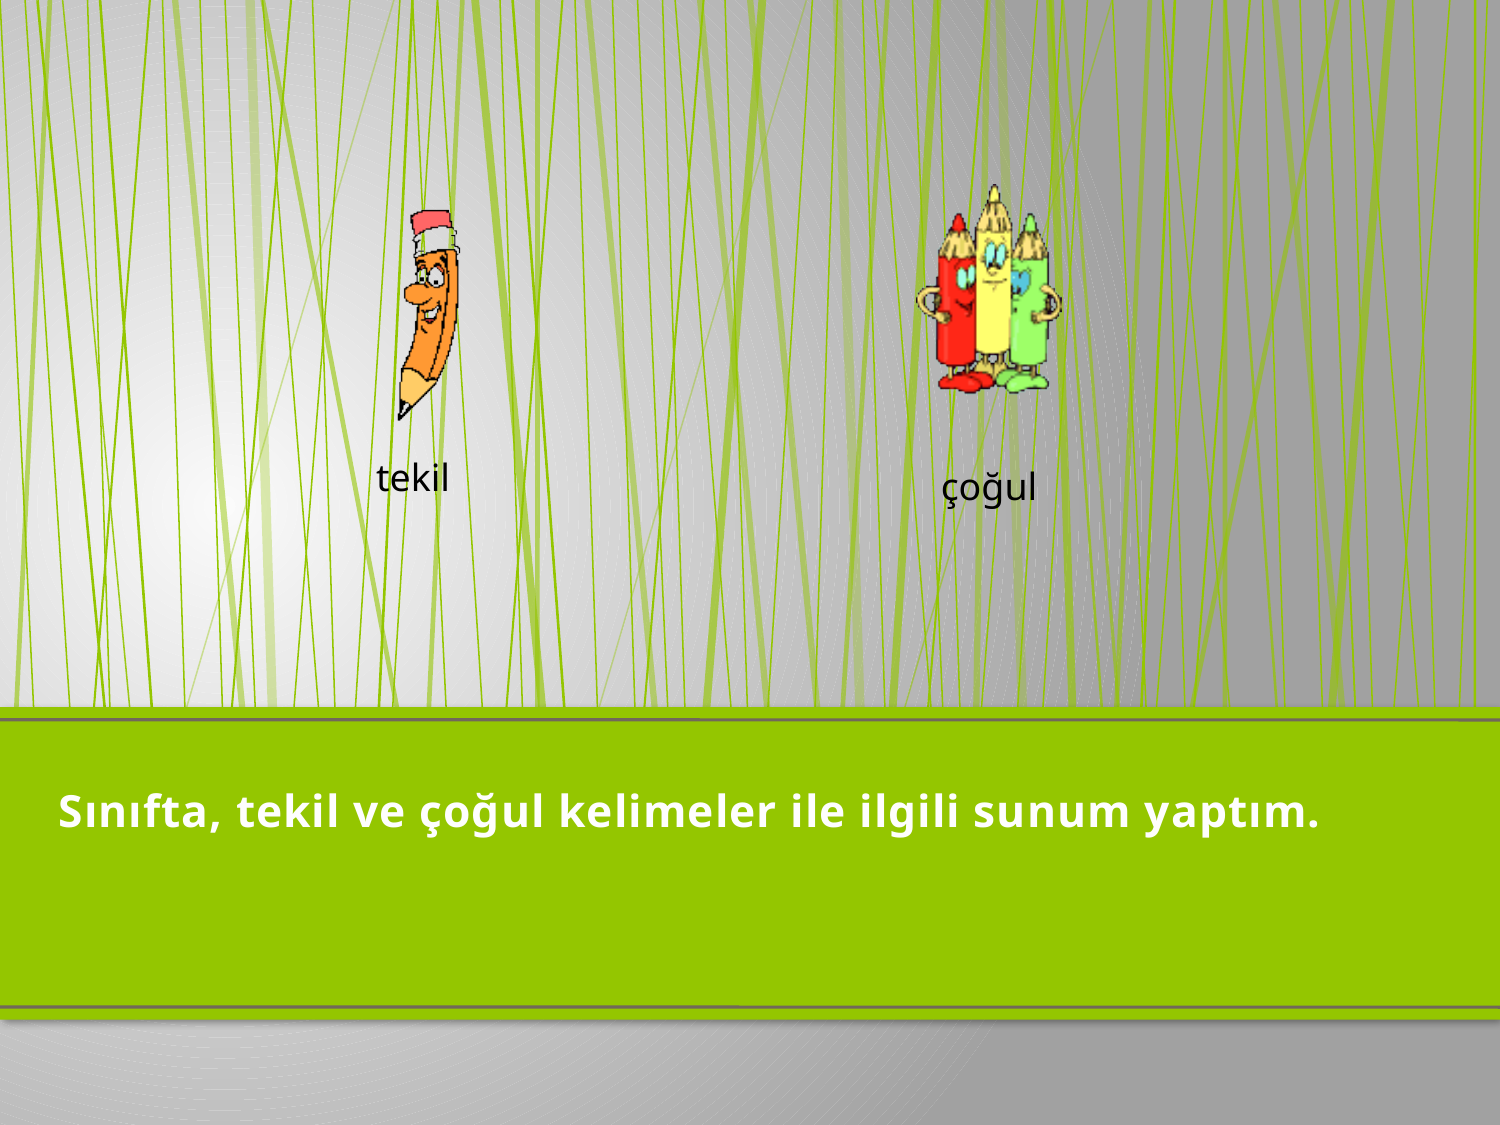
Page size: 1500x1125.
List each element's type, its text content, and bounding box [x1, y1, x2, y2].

picture [334, 162, 492, 476]
picture [916, 184, 1062, 398]
title Sınıfta, tekil ve çoğul kelimeler ile ilgili sunum yaptım. [43, 732, 1474, 844]
text_box tekil [361, 487, 466, 507]
text_box çoğul [925, 455, 1053, 516]
